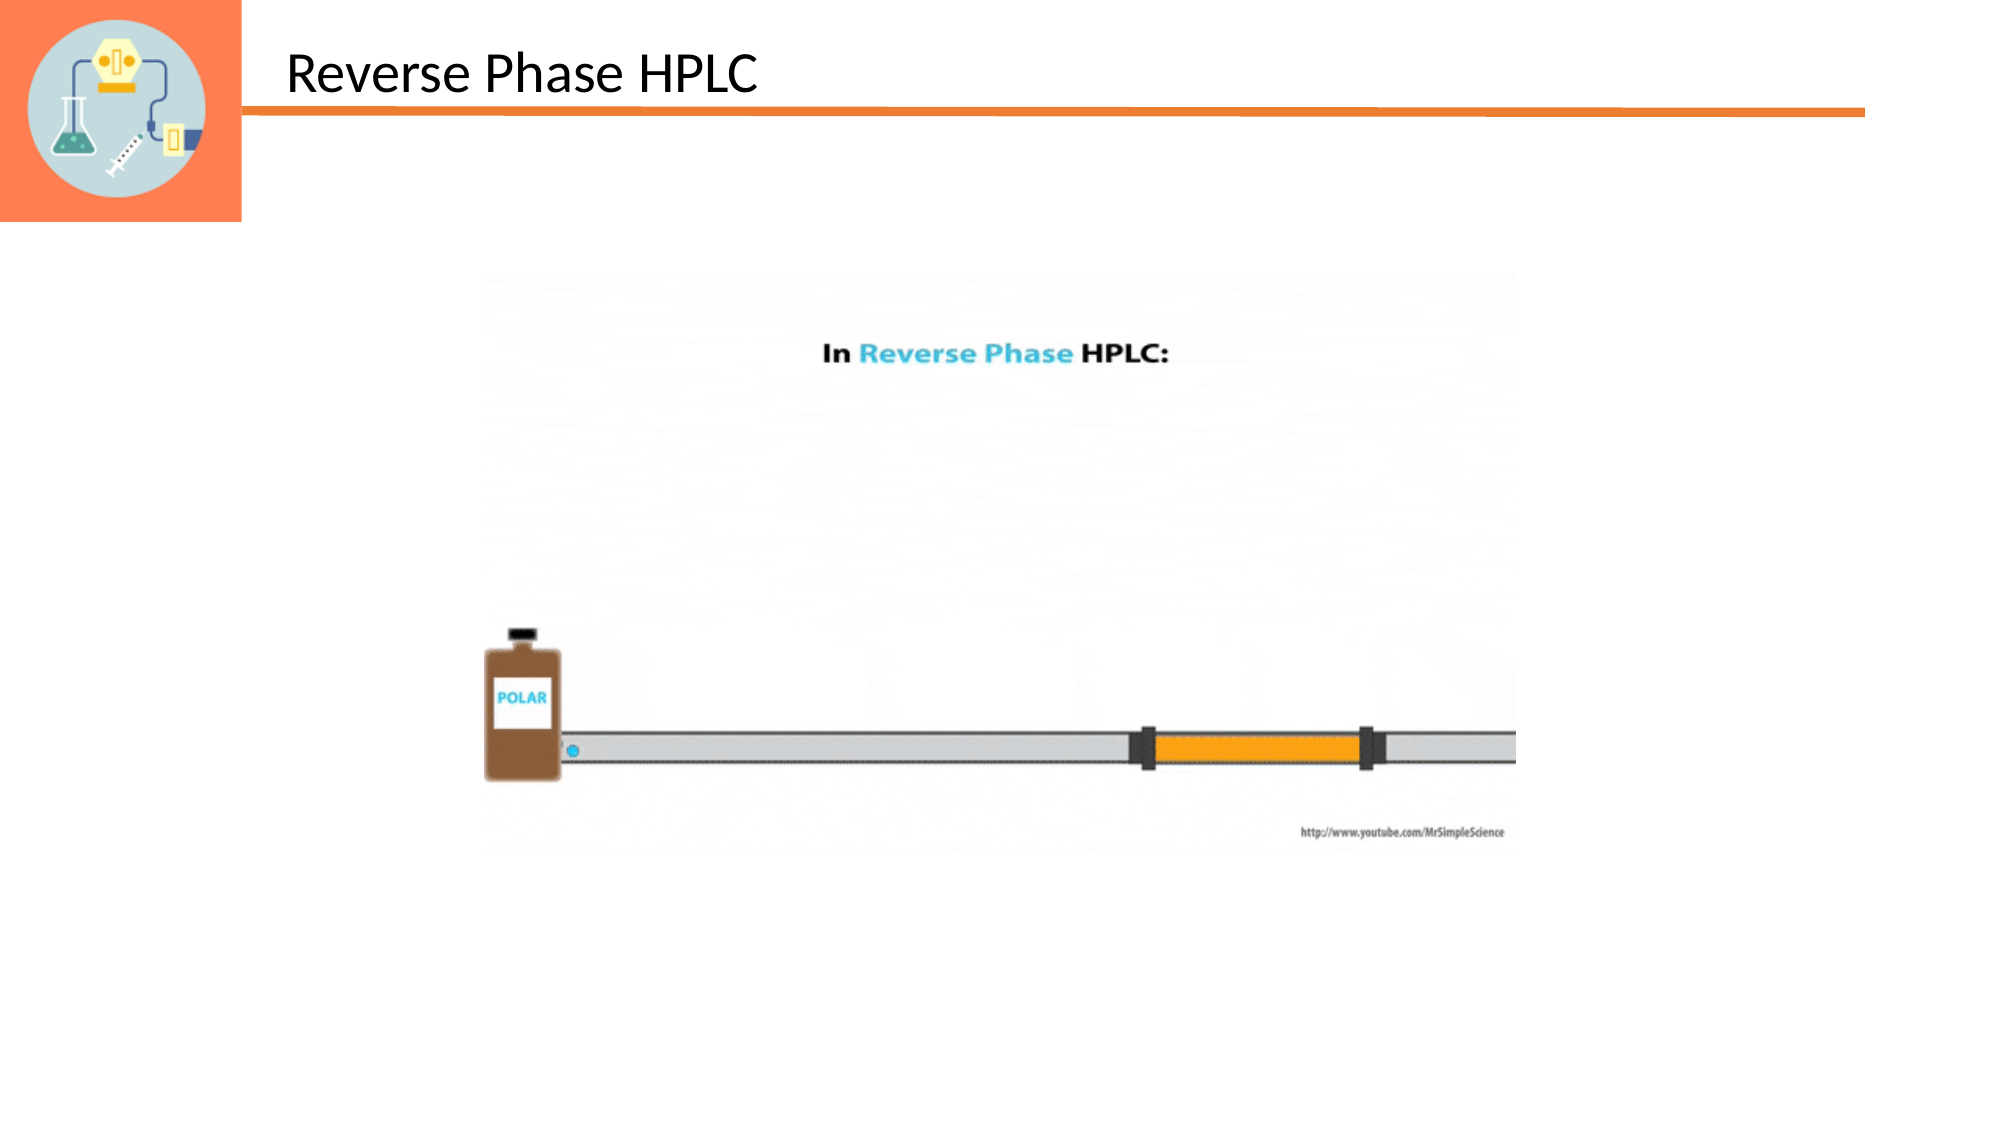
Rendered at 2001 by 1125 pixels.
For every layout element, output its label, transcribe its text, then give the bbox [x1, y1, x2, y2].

picture [484, 272, 1516, 853]
text_box Reverse Phase HPLC [271, 26, 1674, 107]
picture [0, 0, 242, 222]
